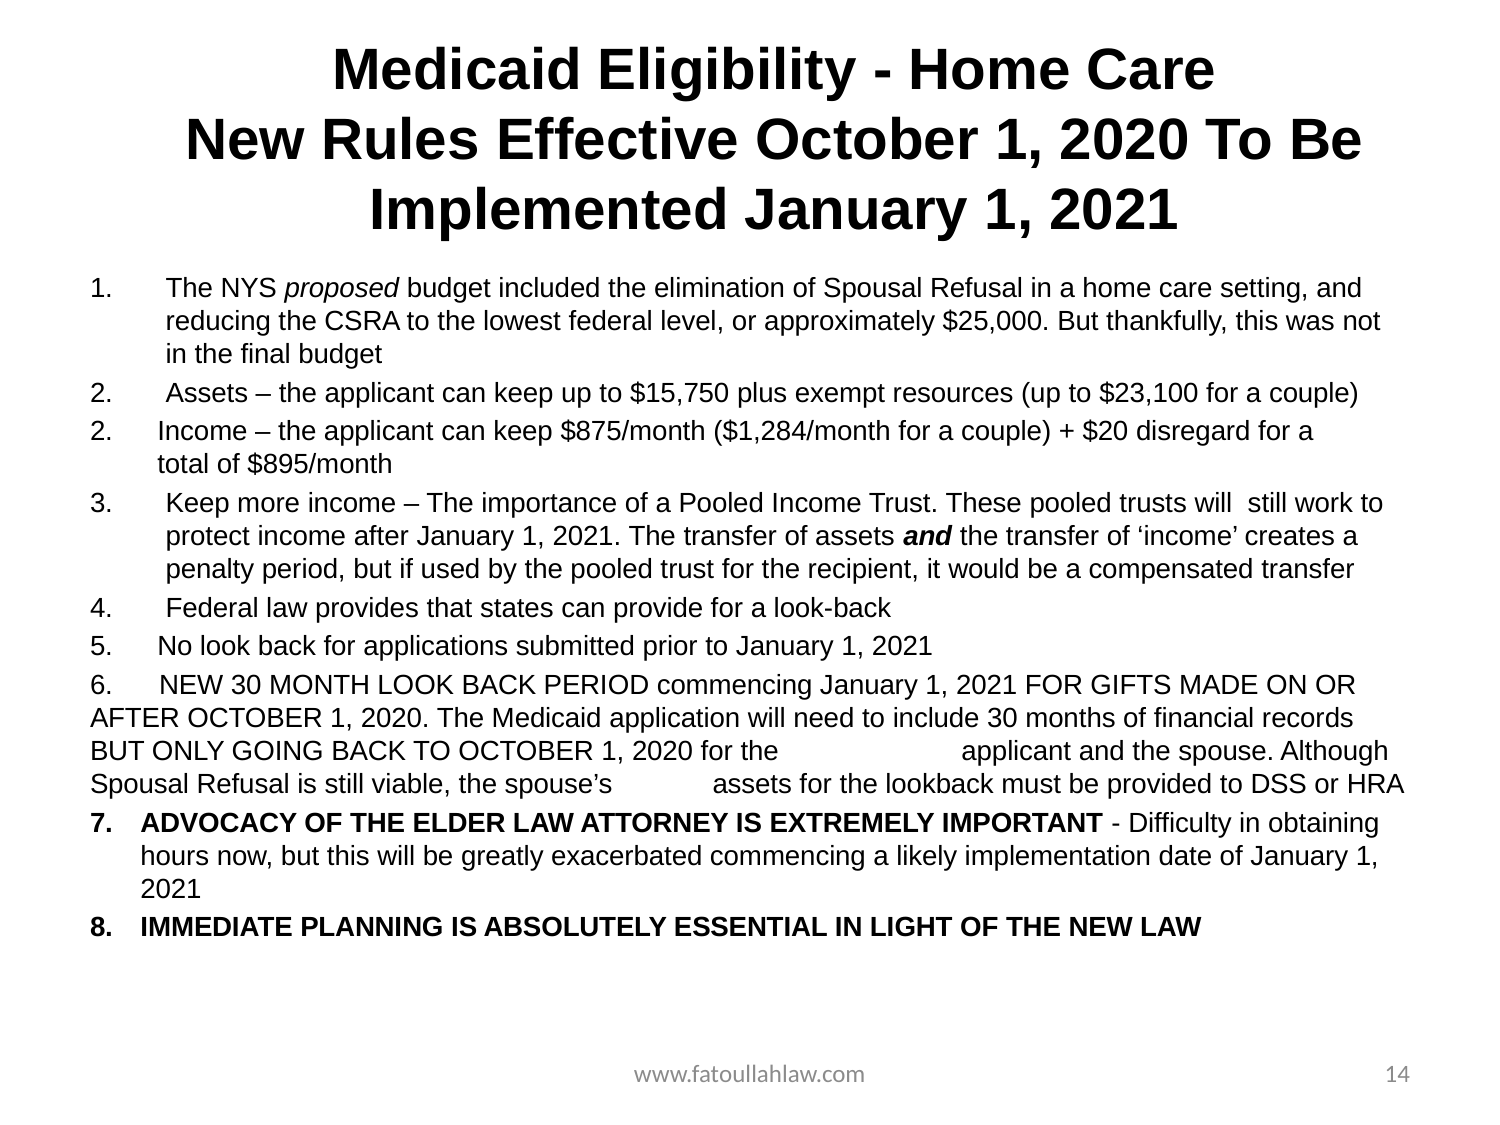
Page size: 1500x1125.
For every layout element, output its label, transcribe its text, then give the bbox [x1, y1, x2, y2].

footer www.fatoullahlaw.com [512, 1042, 988, 1103]
slide_number 14 [1074, 1042, 1425, 1103]
list The NYS proposed budget included the elimination of Spousal Refusal in a home care setting, and reducing the CSRA to the lowest federal level, or approximately $25,000. But thankfully, this was not in the final budget Assets – the applicant can keep up to $15,750 plus exempt resources (up to $23,100 for a couple) 2. Income – the applicant can keep $875/month ($1,284/month for a couple) + $20 disregard for a total of $895/month Keep more income – The importance of a Pooled Income Trust. These pooled trusts will still work to protect income after January 1, 2021. The transfer of assets and the transfer of ‘income’ creates a penalty period, but if used by the pooled trust for the recipient, it would be a compensated transfer Federal law provides that states can provide for a look-back No look back for applications submitted prior to January 1, 2021 6. NEW 30 MONTH LOOK BACK PERIOD commencing January 1, 2021 FOR GIFTS MADE ON OR AFTER OCTOBER 1, 2020. The Medicaid application will need to include 30 months of financial records BUT ONLY GOING BACK TO OCTOBER 1, 2020 for the applicant and the spouse. Although Spousal Refusal is still viable, the spouse’s assets for the lookback must be provided to DSS or HRA ADVOCACY OF THE ELDER LAW ATTORNEY IS EXTREMELY IMPORTANT - Difficulty in obtaining hours now, but this will be greatly exacerbated commencing a likely implementation date of January 1, 2021 IMMEDIATE PLANNING IS ABSOLUTELY ESSENTIAL IN LIGHT OF THE NEW LAW [75, 262, 1425, 1005]
title Medicaid Eligibility - Home Care New Rules Effective October 1, 2020 To Be Implemented January 1, 2021 [99, 42, 1450, 230]
